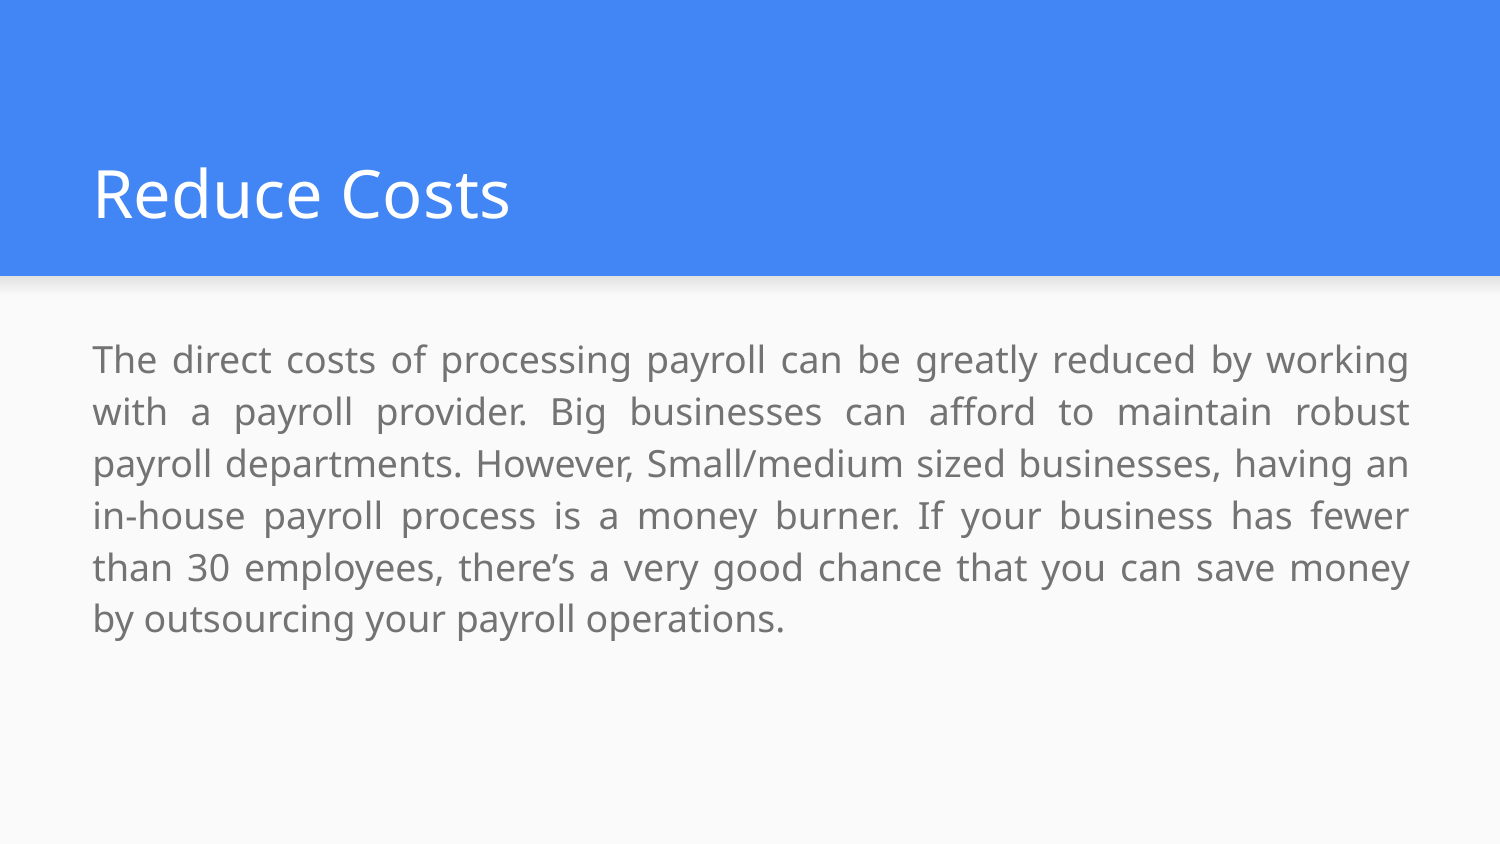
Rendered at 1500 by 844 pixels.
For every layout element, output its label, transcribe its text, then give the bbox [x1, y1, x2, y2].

title Reduce Costs [77, 121, 1427, 248]
list The direct costs of processing payroll can be greatly reduced by working with a payroll provider. Big businesses can afford to maintain robust payroll departments. However, Small/medium sized businesses, having an in-house payroll process is a money burner. If your business has fewer than 30 employees, there’s a very good chance that you can save money by outsourcing your payroll operations. [77, 314, 1427, 760]
